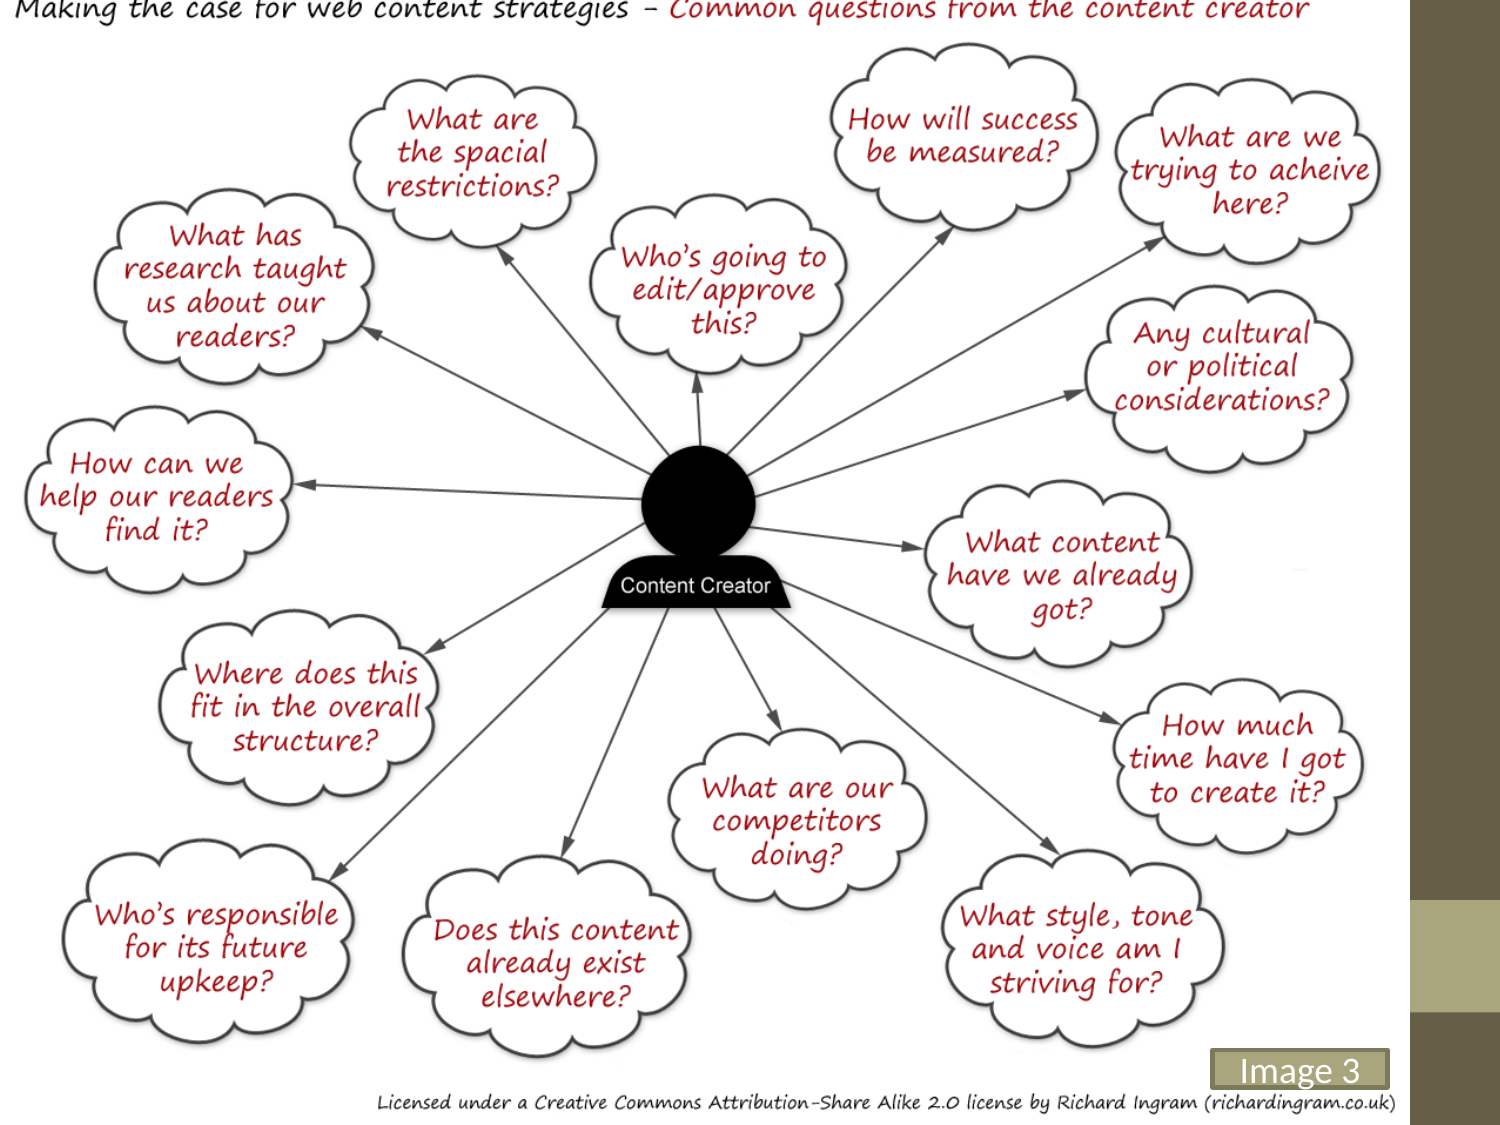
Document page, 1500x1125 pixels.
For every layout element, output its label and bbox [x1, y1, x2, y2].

list [0, 0, 1410, 1125]
